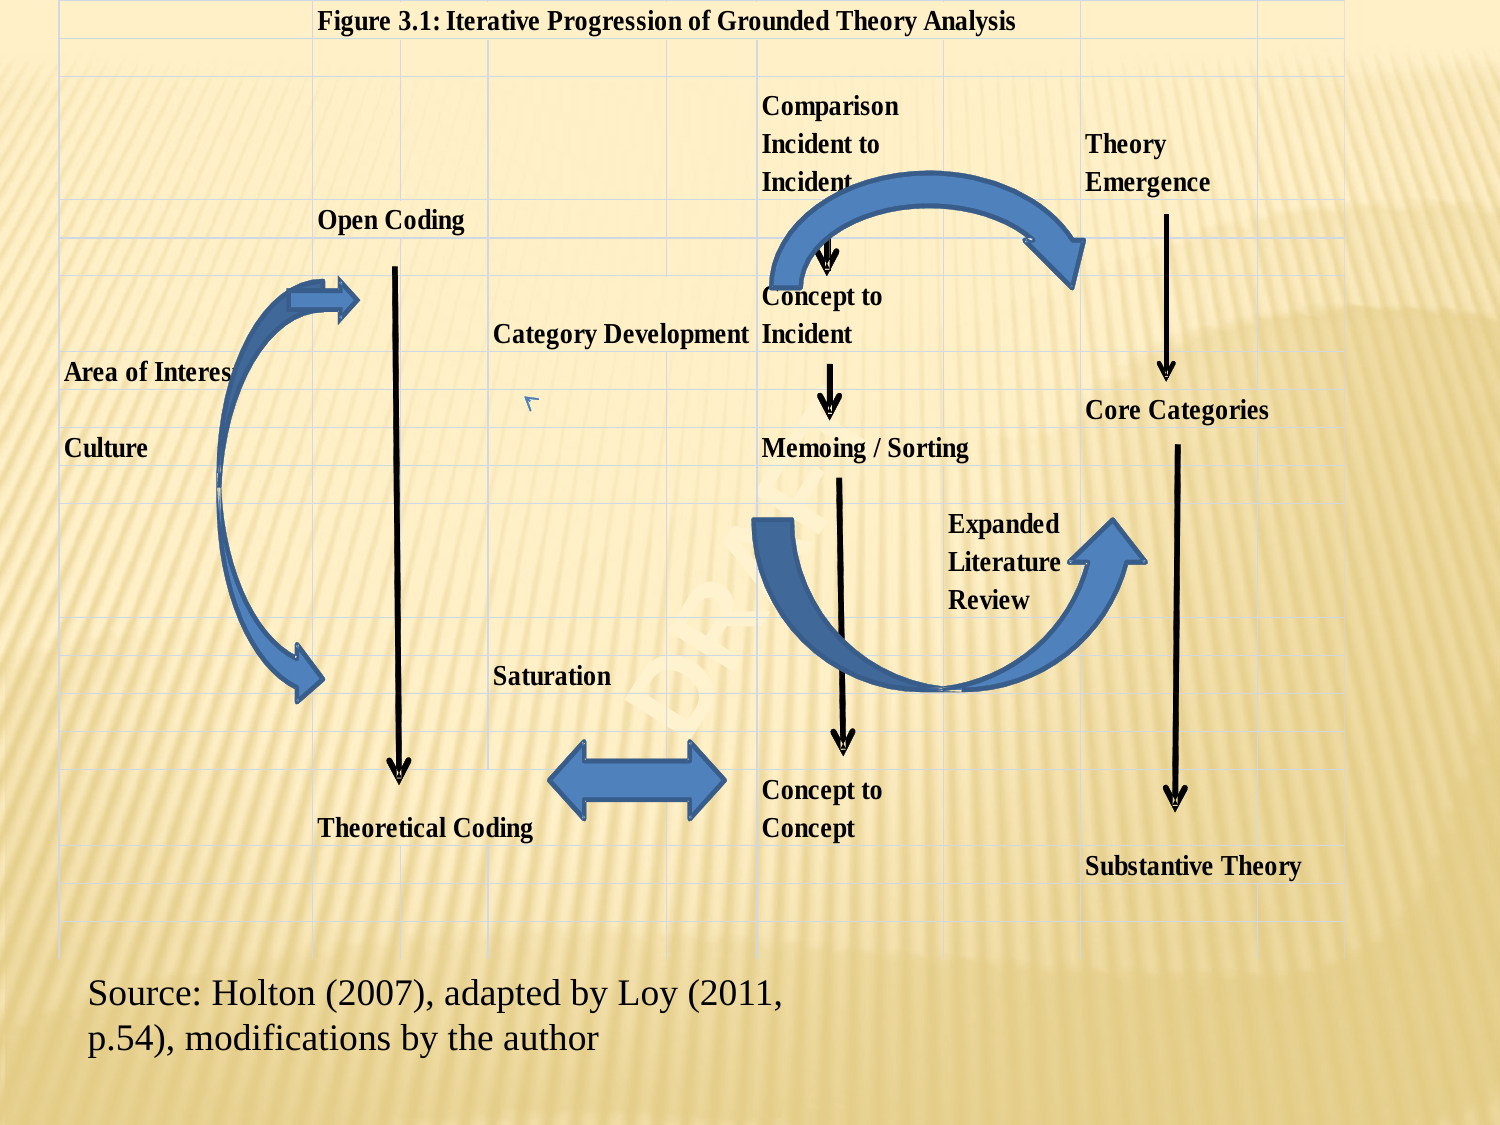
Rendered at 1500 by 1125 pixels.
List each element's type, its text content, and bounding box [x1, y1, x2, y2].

text_box Source: Holton (2007), adapted by Loy (2011, p.54), modifications by the author [72, 979, 823, 1066]
picture [57, 0, 1347, 961]
